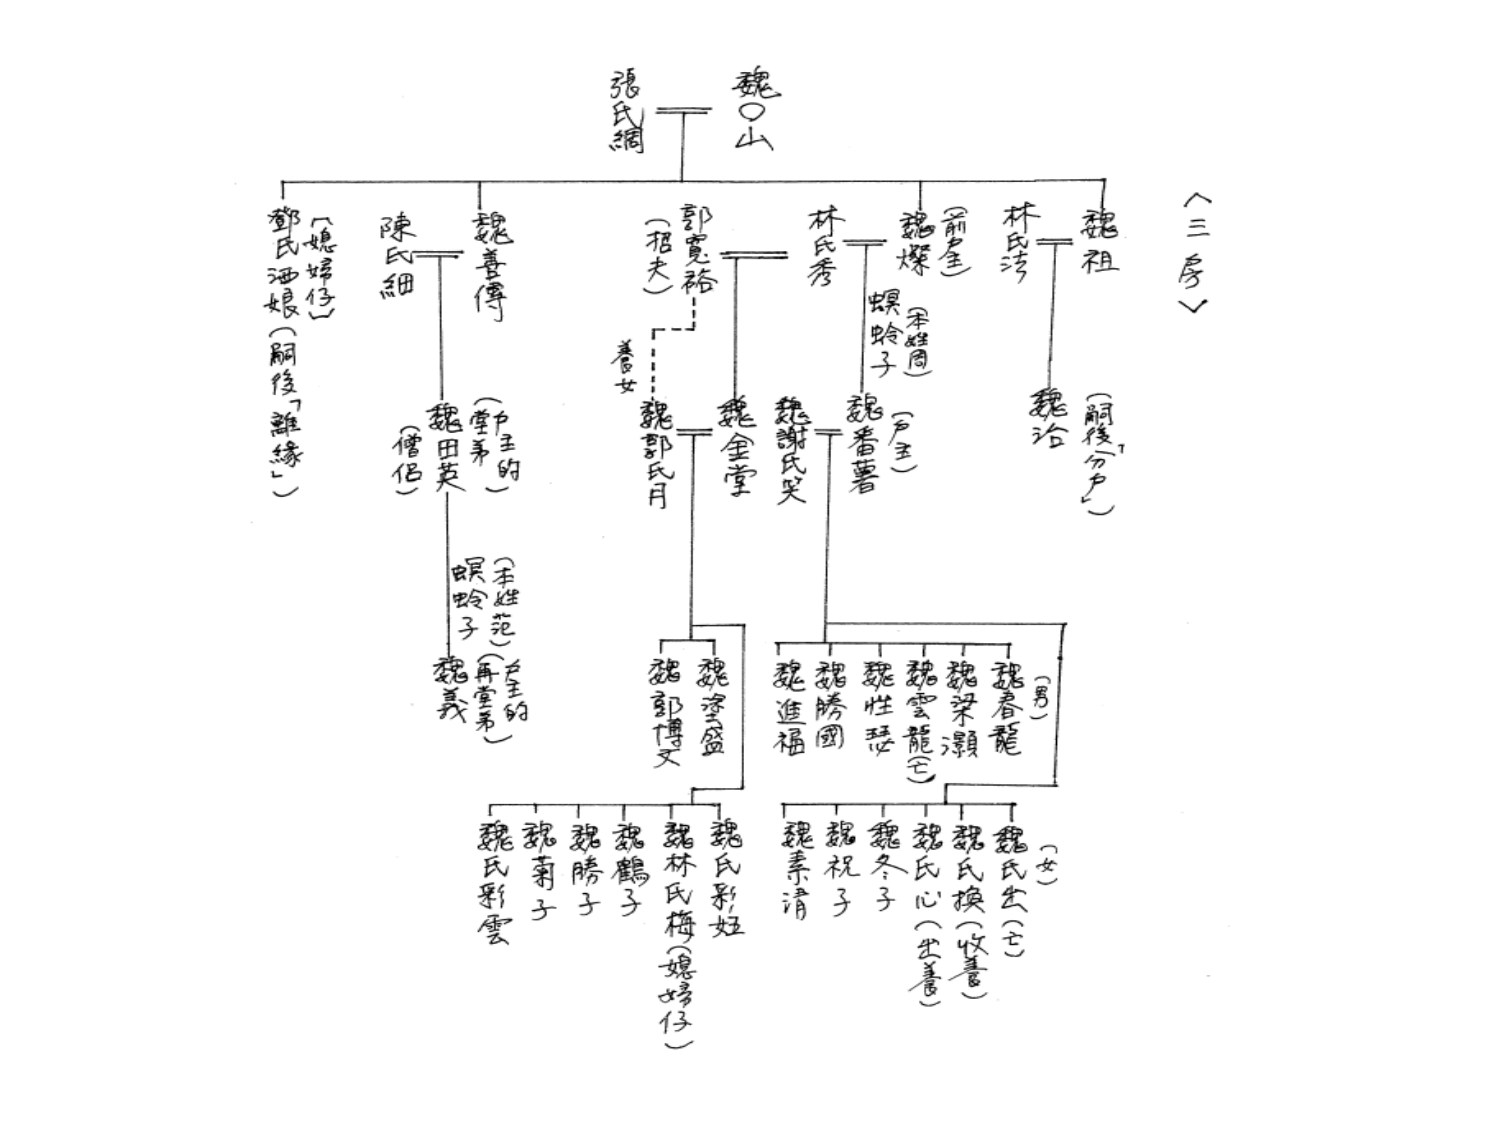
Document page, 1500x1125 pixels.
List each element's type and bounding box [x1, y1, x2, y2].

list [229, 54, 1235, 1059]
